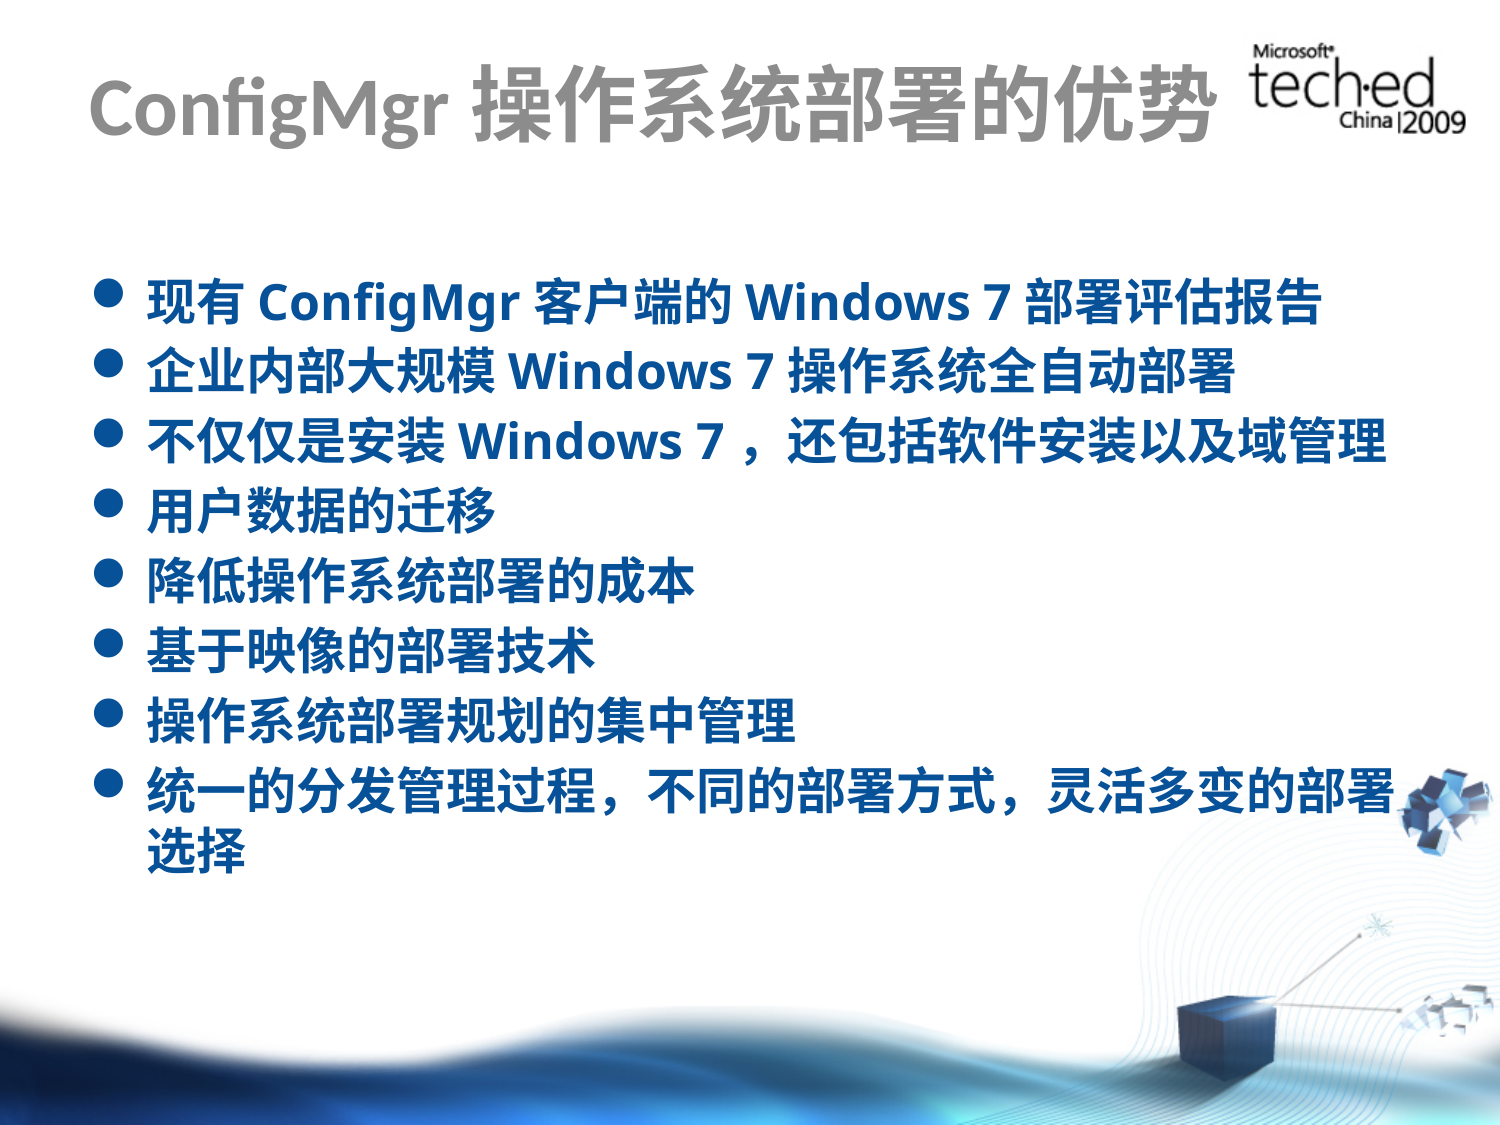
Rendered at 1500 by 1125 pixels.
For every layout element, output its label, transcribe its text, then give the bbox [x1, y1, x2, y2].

picture [0, 0, 1500, 1125]
list 现有ConfigMgr客户端的Windows 7部署评估报告 企业内部大规模Windows 7操作系统全自动部署 不仅仅是安装Windows 7，还包括软件安装以及域管理 用户数据的迁移 降低操作系统部署的成本 基于映像的部署技术 操作系统部署规划的集中管理 统一的分发管理过程，不同的部署方式，灵活多变的部署选择 [75, 262, 1425, 1005]
title ConfigMgr操作系统部署的优势 [75, 45, 1425, 233]
